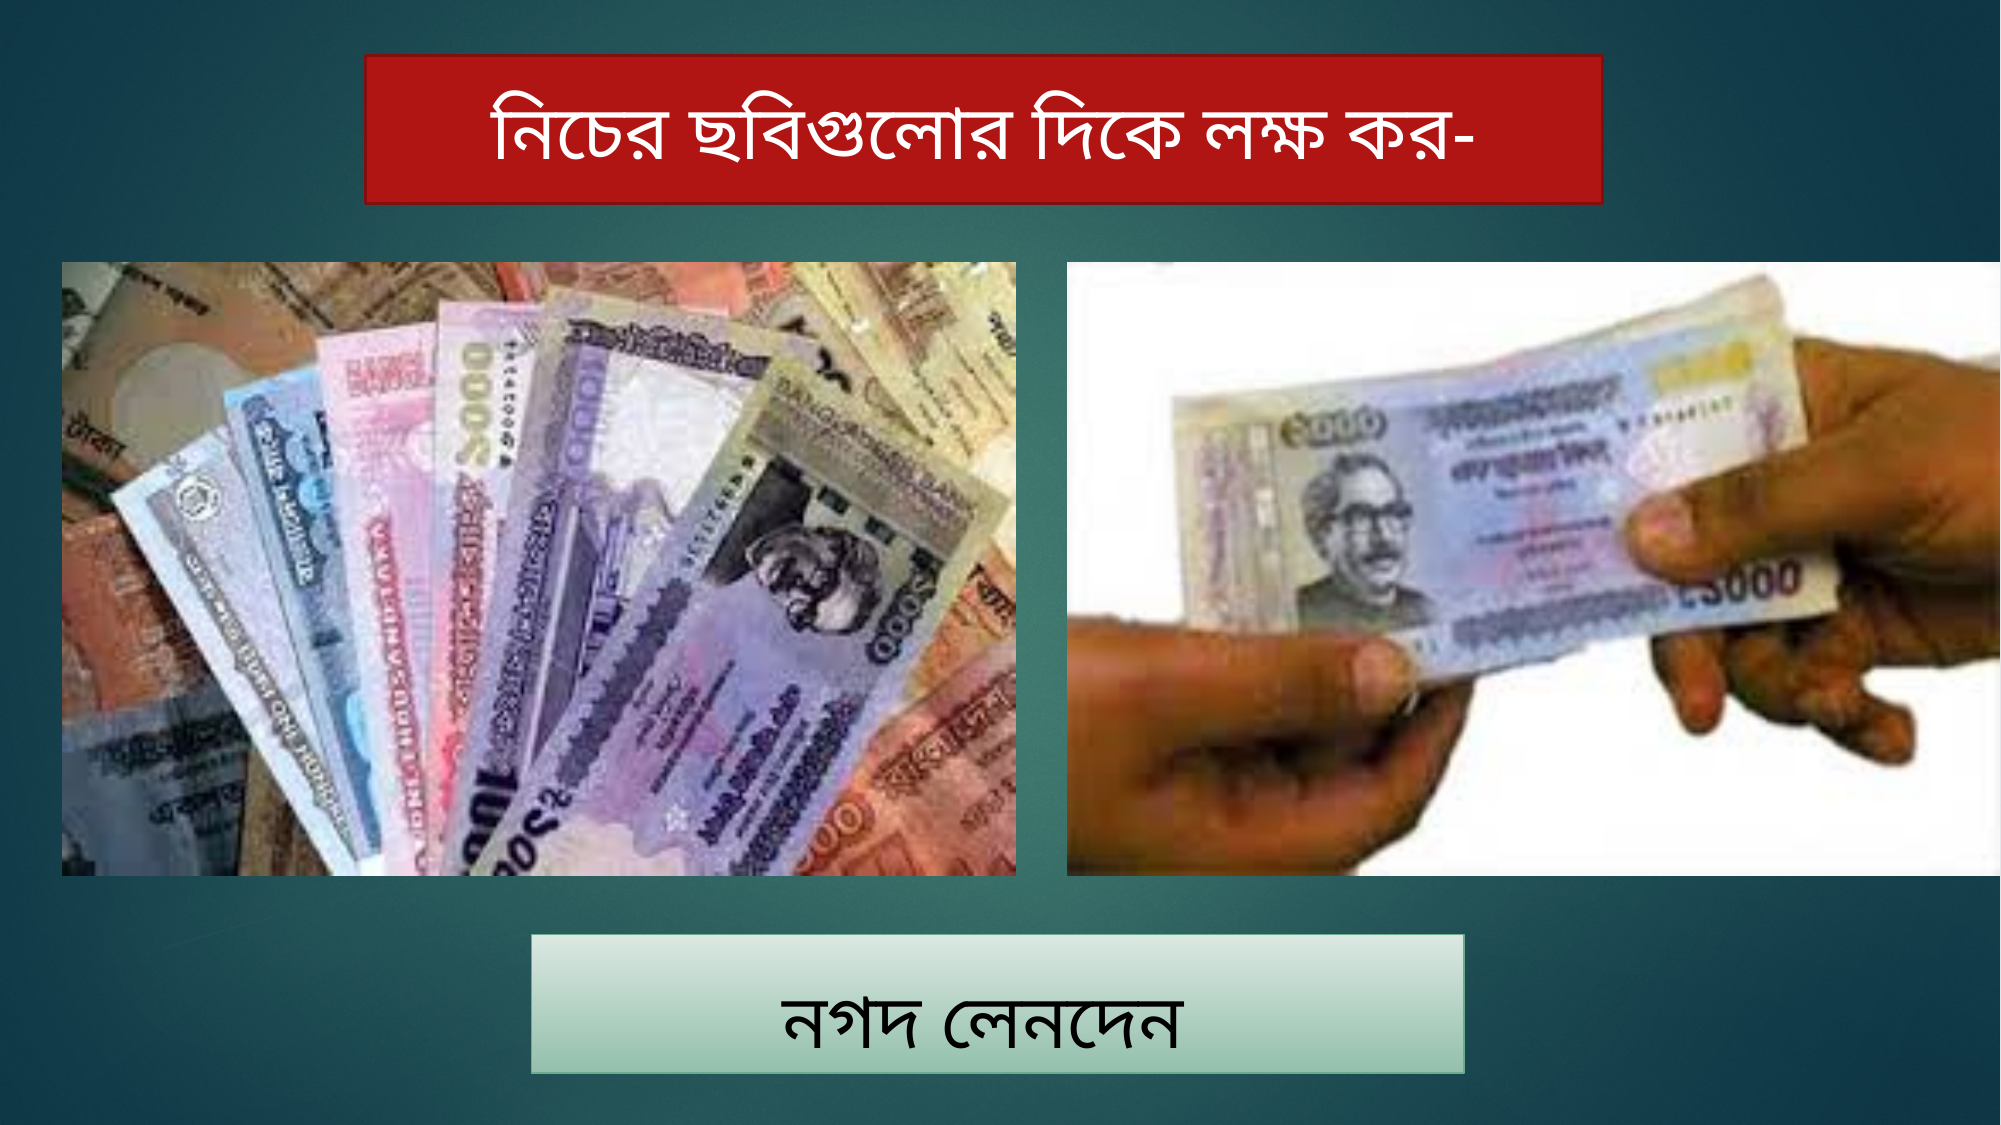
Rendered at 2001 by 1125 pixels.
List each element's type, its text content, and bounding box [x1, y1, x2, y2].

text_box নগদ লেনদেন [531, 934, 1465, 1074]
picture [62, 262, 1016, 876]
text_box নিচের ছবিগুলোর দিকে লক্ষ কর- [364, 54, 1604, 205]
picture [1067, 262, 2000, 876]
